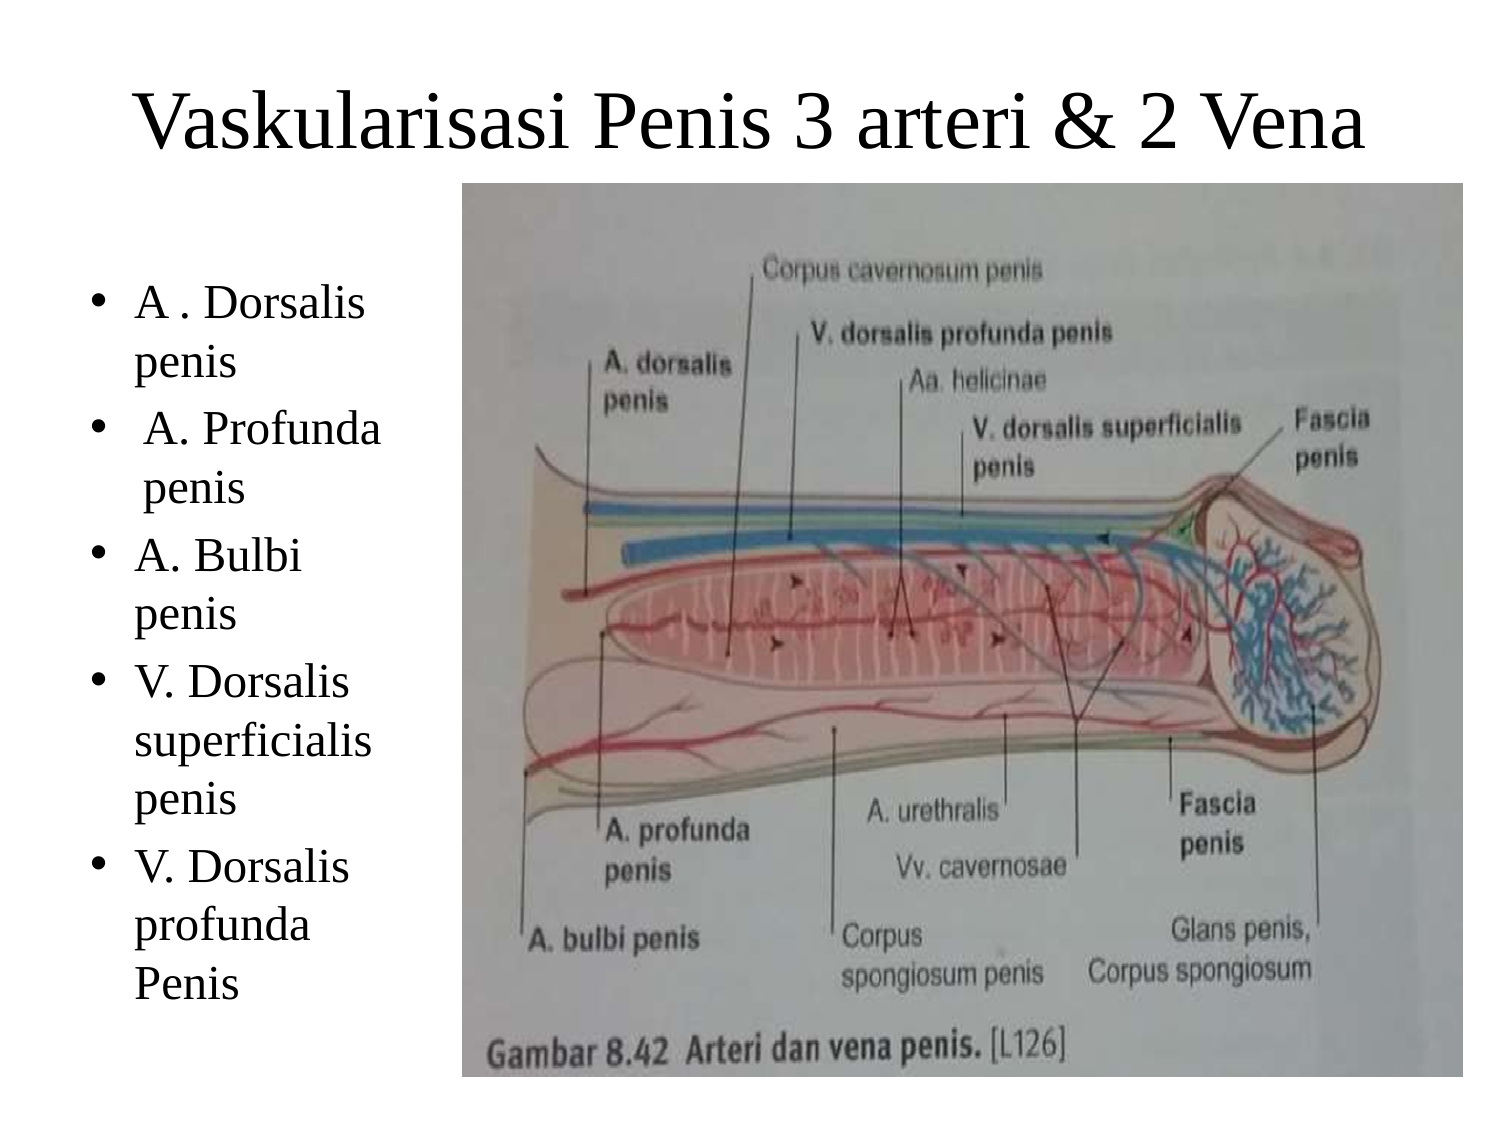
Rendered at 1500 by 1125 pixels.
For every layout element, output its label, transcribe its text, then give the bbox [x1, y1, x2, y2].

title Vaskularisasi Penis 3 arteri & 2 Vena [75, 45, 1425, 233]
list A . Dorsalis penis A. Profunda penis A. Bulbi penis V. Dorsalis superficialis penis V. Dorsalis profunda Penis [75, 262, 425, 1025]
picture [462, 183, 1463, 1077]
